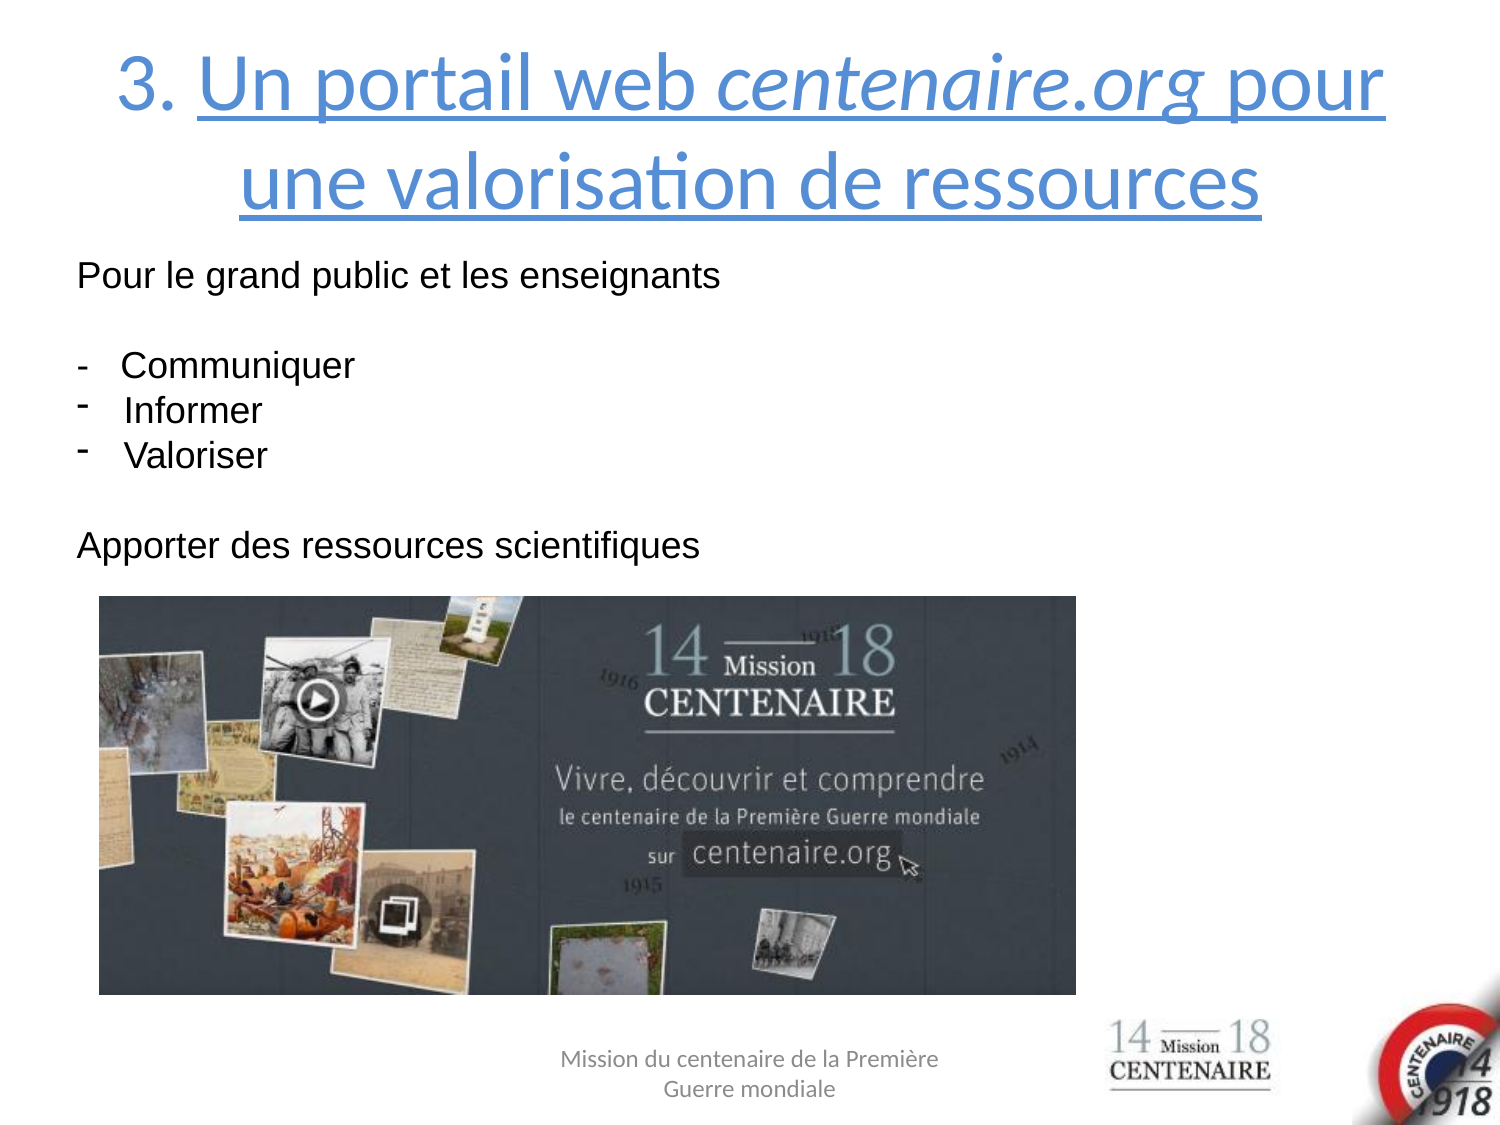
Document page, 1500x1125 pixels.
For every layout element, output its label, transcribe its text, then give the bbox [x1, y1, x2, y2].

footer Mission du centenaire de la Première Guerre mondiale [512, 1042, 988, 1103]
title 3. Un portail web centenaire.org pour une valorisation de ressources [74, 44, 1427, 209]
text_box Pour le grand public et les enseignants - Communiquer Informer Valoriser Apporter des ressources scientifiques [61, 243, 1082, 574]
picture [98, 595, 1076, 995]
picture [1352, 968, 1500, 1125]
picture [1080, 994, 1302, 1118]
